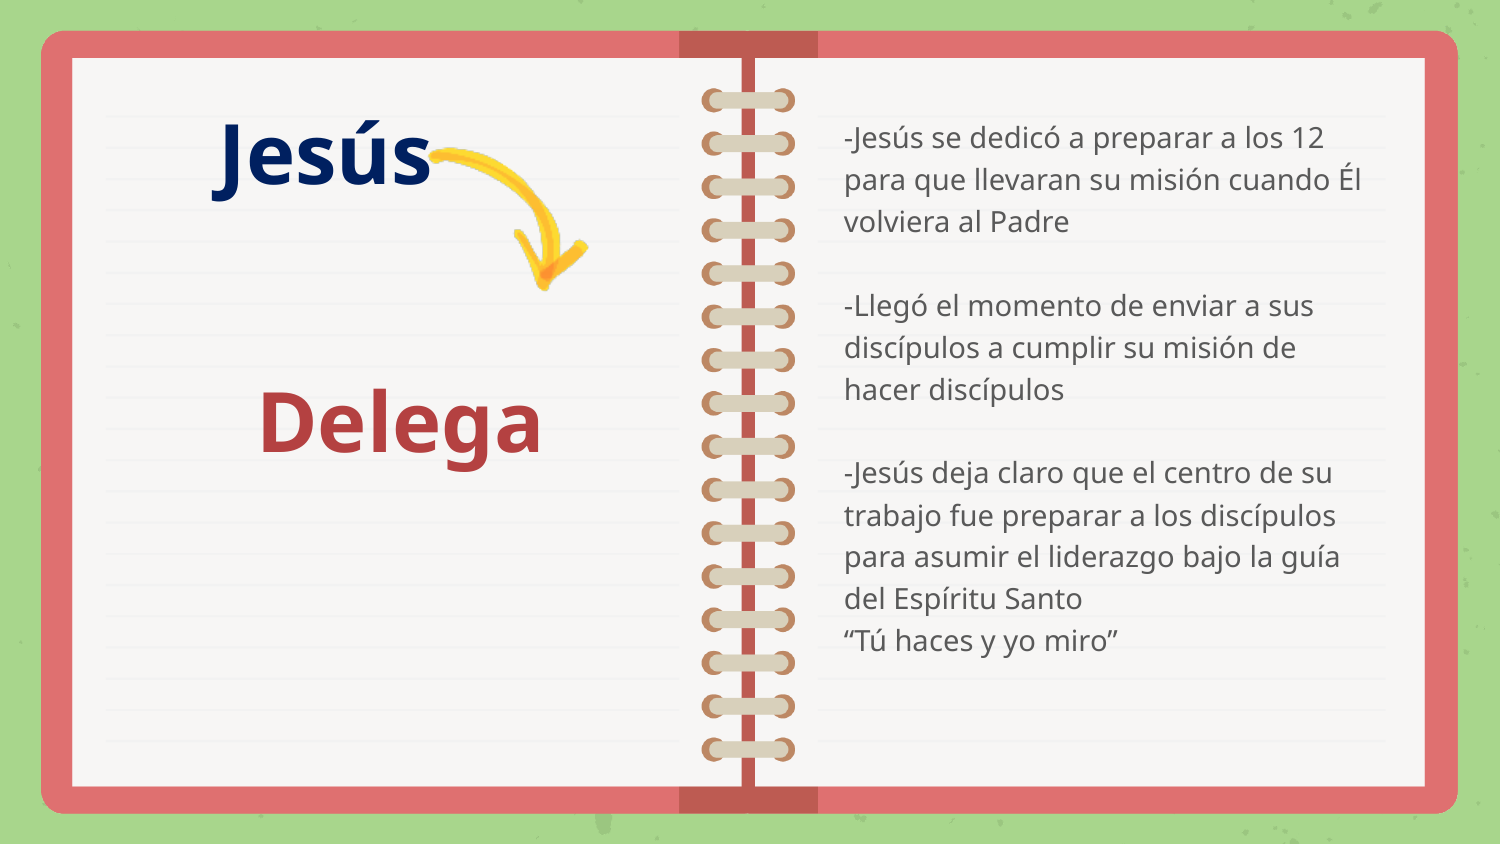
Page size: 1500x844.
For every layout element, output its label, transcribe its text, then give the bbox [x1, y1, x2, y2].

title Jesús [203, 105, 598, 200]
picture [41, 30, 1458, 814]
title Delega [89, 404, 712, 485]
text_box -Jesús se dedicó a preparar a los 12 para que llevaran su misión cuando Él volviera al Padre -Llegó el momento de enviar a sus discípulos a cumplir su misión de hacer discípulos -Jesús deja claro que el centro de su trabajo fue preparar a los discípulos para asumir el liderazgo bajo la guía del Espíritu Santo “Tú haces y yo miro” [829, 105, 1394, 665]
